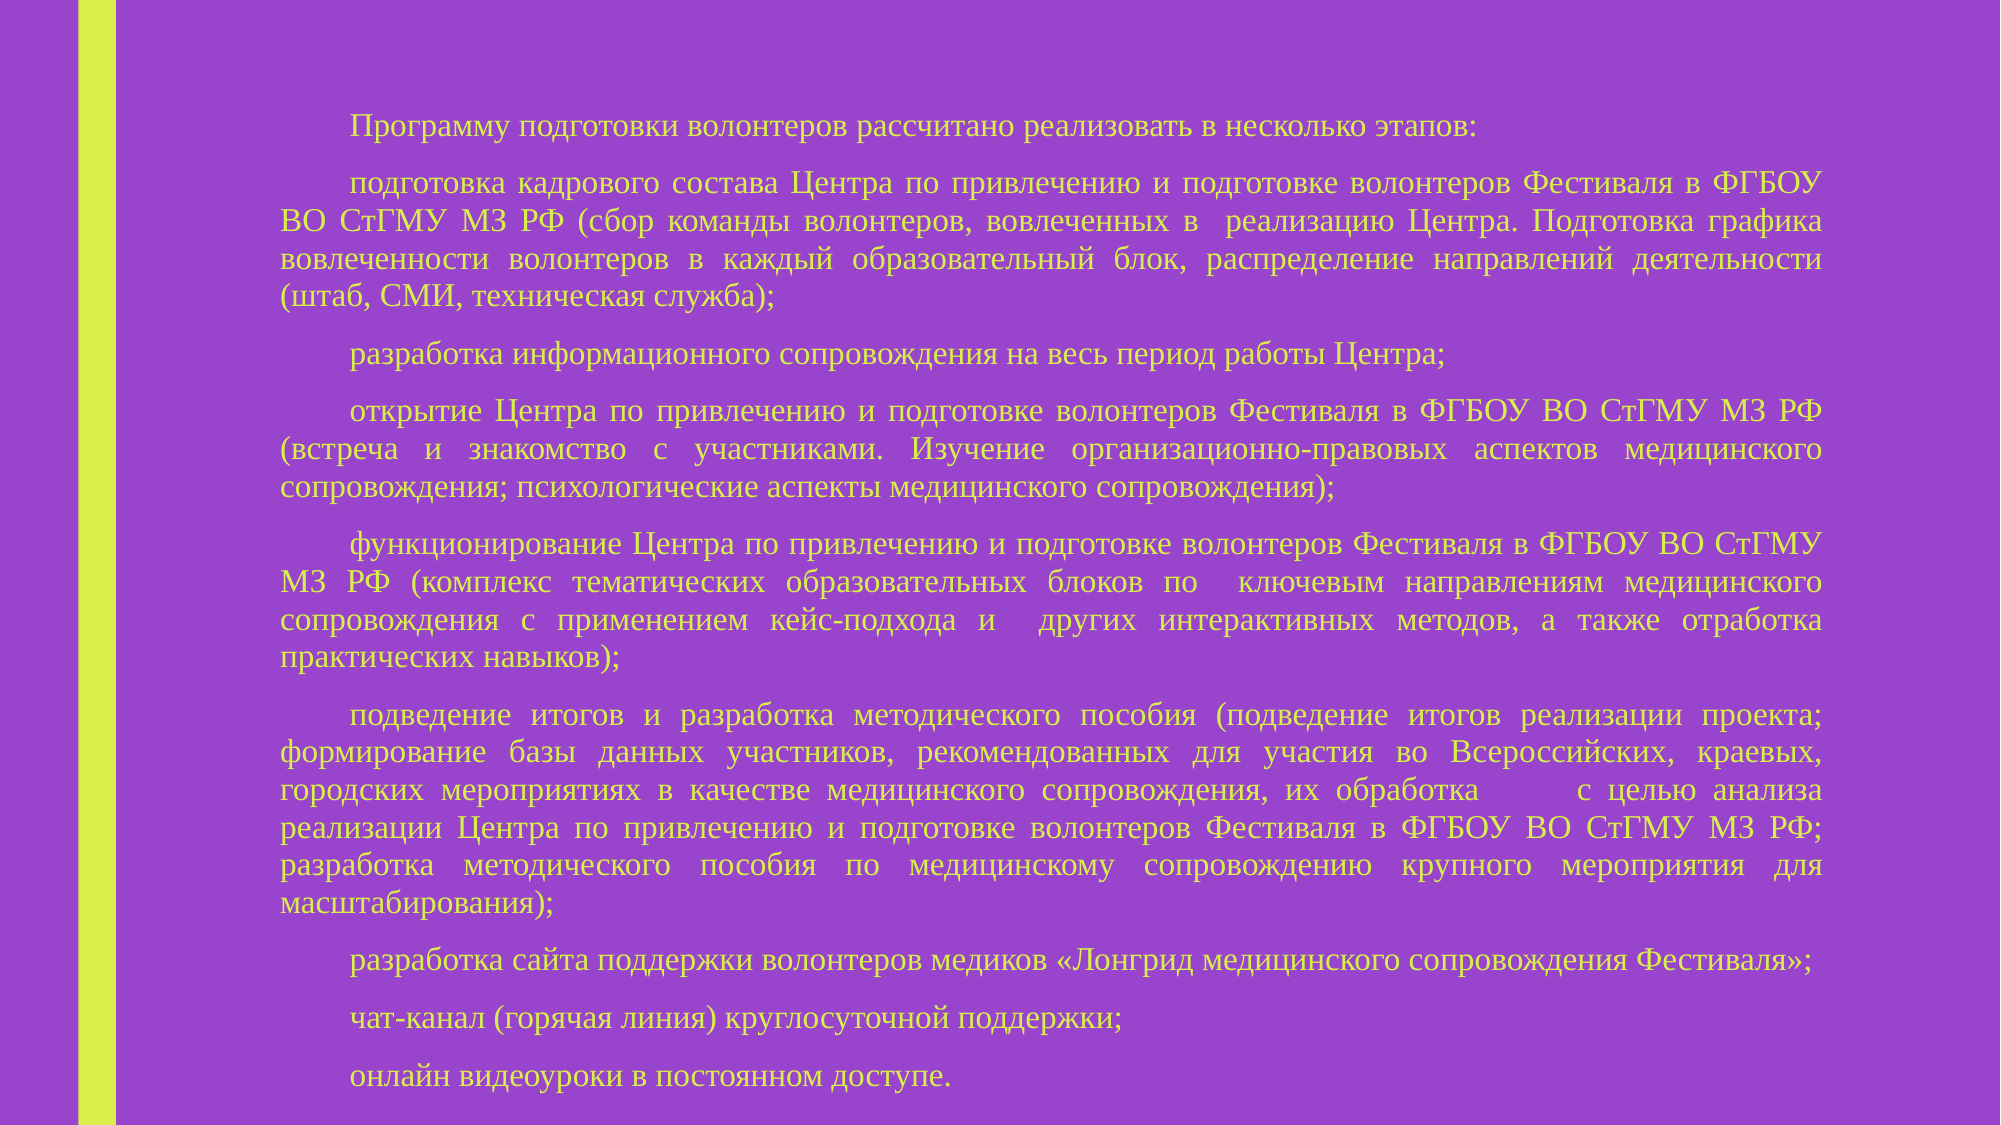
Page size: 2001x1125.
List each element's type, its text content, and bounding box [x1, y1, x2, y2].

list Программу подготовки волонтеров рассчитано реализовать в несколько этапов: подготовка кадрового состава Центра по привлечению и подготовке волонтеров Фестиваля в ФГБОУ ВО СтГМУ МЗ РФ (сбор команды волонтеров, вовлеченных в реализацию Центра. Подготовка графика вовлеченности волонтеров в каждый образовательный блок, распределение направлений деятельности (штаб, СМИ, техническая служба); разработка информационного сопровождения на весь период работы Центра; открытие Центра по привлечению и подготовке волонтеров Фестиваля в ФГБОУ ВО СтГМУ МЗ РФ (встреча и знакомство с участниками. Изучение организационно-правовых аспектов медицинского сопровождения; психологические аспекты медицинского сопровождения); функционирование Центра по привлечению и подготовке волонтеров Фестиваля в ФГБОУ ВО СтГМУ МЗ РФ (комплекс тематических образовательных блоков по ключевым направлениям медицинского сопровождения с применением кейс-подхода и других интерактивных методов, а также отработка практических навыков); подведение итогов и разработка методического пособия (подведение итогов реализации проекта; формирование базы данных участников, рекомендованных для участия во Всероссийских, краевых, городских мероприятиях в качестве медицинского сопровождения, их обработка с целью анализа реализации Центра по привлечению и подготовке волонтеров Фестиваля в ФГБОУ ВО СтГМУ МЗ РФ; разработка методического пособия по медицинскому сопровождению крупного мероприятия для масштабирования); разработка сайта поддержки волонтеров медиков «Лонгрид медицинского сопровождения Фестиваля»; чат-канал (горячая линия) круглосуточной поддержки; онлайн видеоуроки в постоянном доступе. [265, 98, 1841, 1111]
